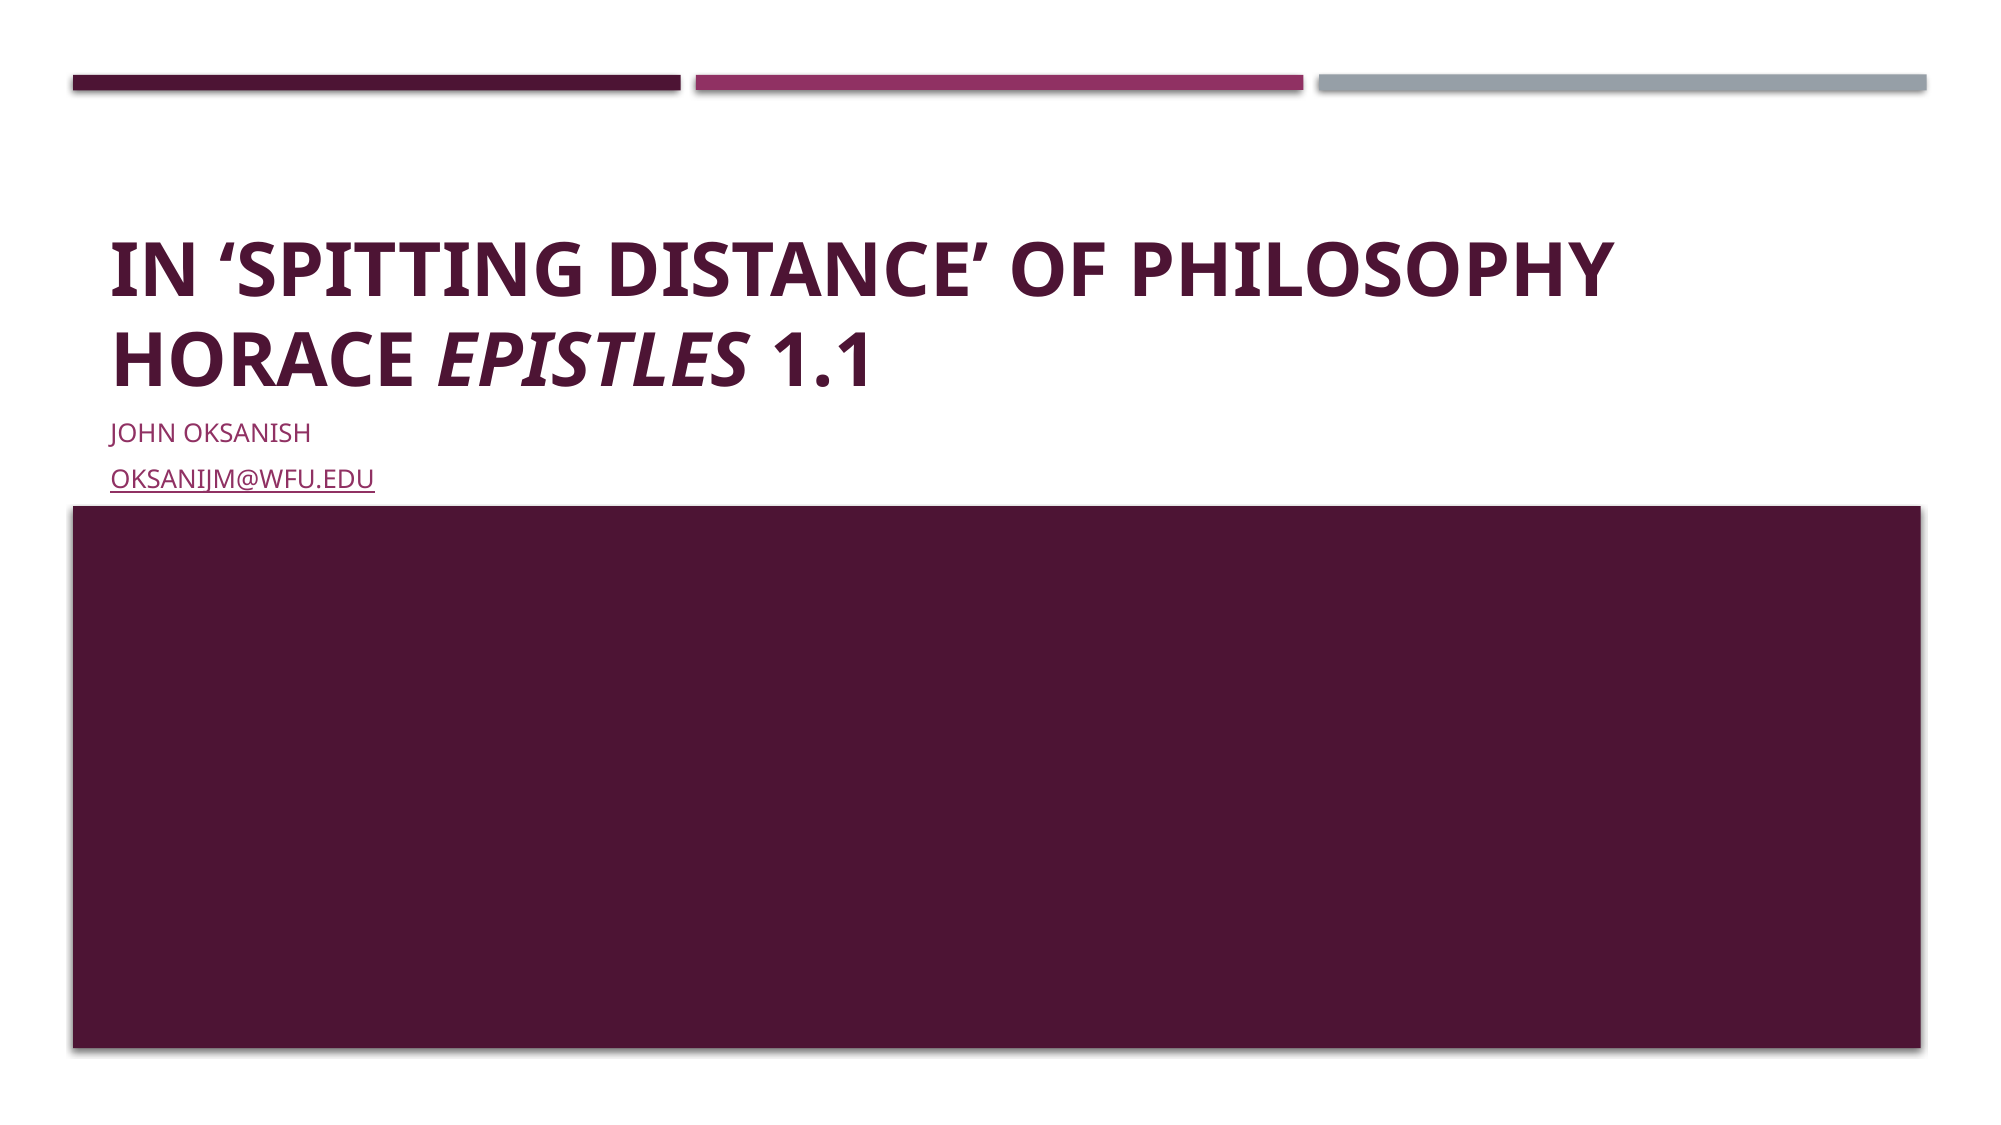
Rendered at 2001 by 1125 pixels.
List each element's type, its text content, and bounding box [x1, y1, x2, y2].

title in ‘spitting distance’ of philosophy Horace epistles 1.1 [95, 167, 1899, 409]
subtitle john Oksanish oksanijm@wfu.edu [95, 409, 1899, 507]
